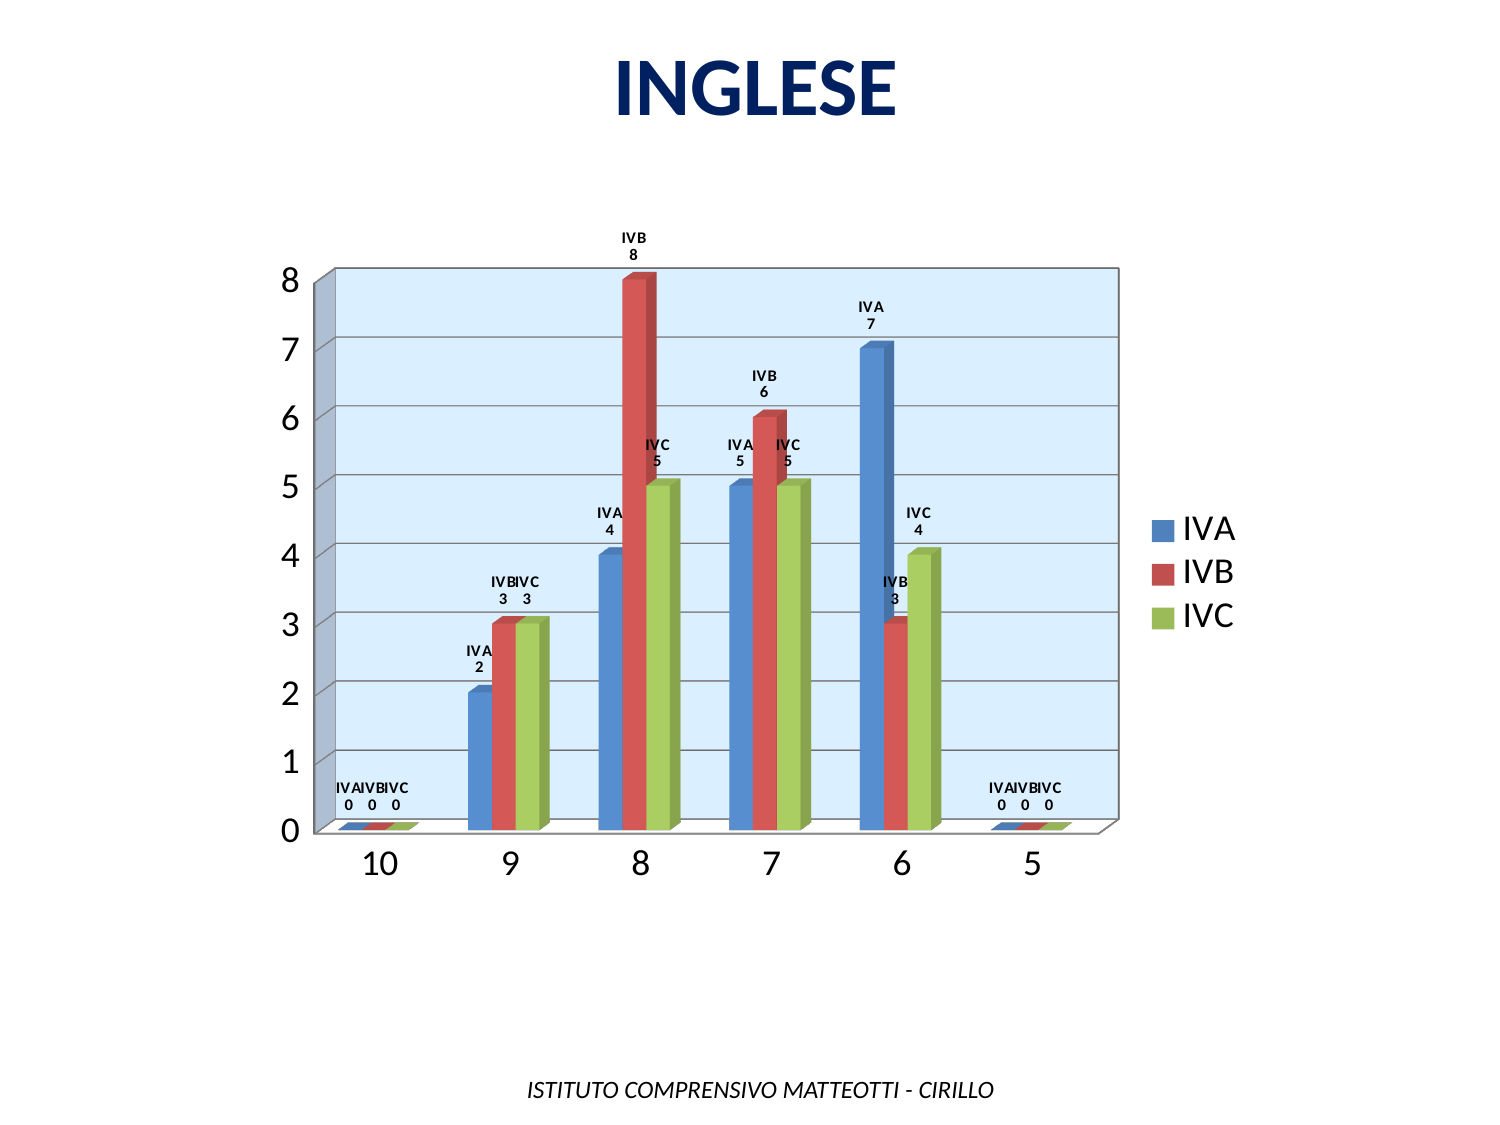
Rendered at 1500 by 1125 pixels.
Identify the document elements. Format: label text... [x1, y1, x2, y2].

text_box ISTITUTO COMPRENSIVO MATTEOTTI - CIRILLO [506, 1066, 1016, 1112]
text_box INGLESE [206, 24, 1306, 140]
chart [260, 231, 1261, 899]
